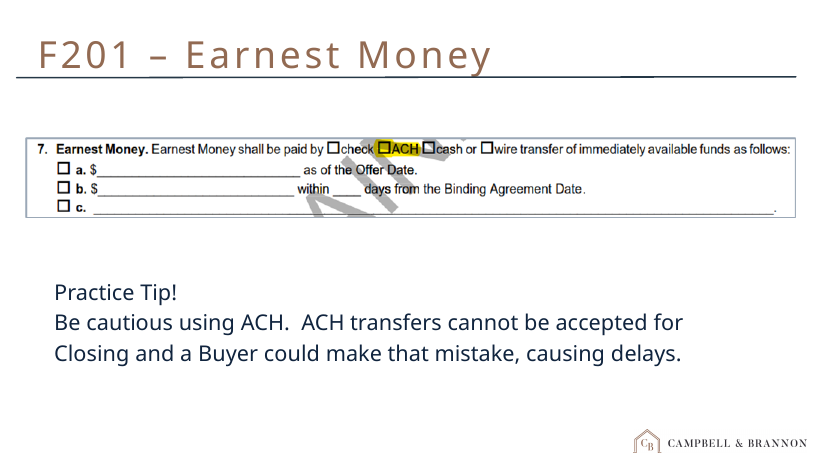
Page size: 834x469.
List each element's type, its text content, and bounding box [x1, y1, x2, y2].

text_box Practice Tip! Be cautious using ACH. ACH transfers cannot be accepted for Closing and a Buyer could make that mistake, causing delays. [54, 274, 717, 397]
picture [24, 137, 797, 218]
picture [633, 429, 807, 453]
text_box F201 – Earnest Money [37, 34, 596, 76]
